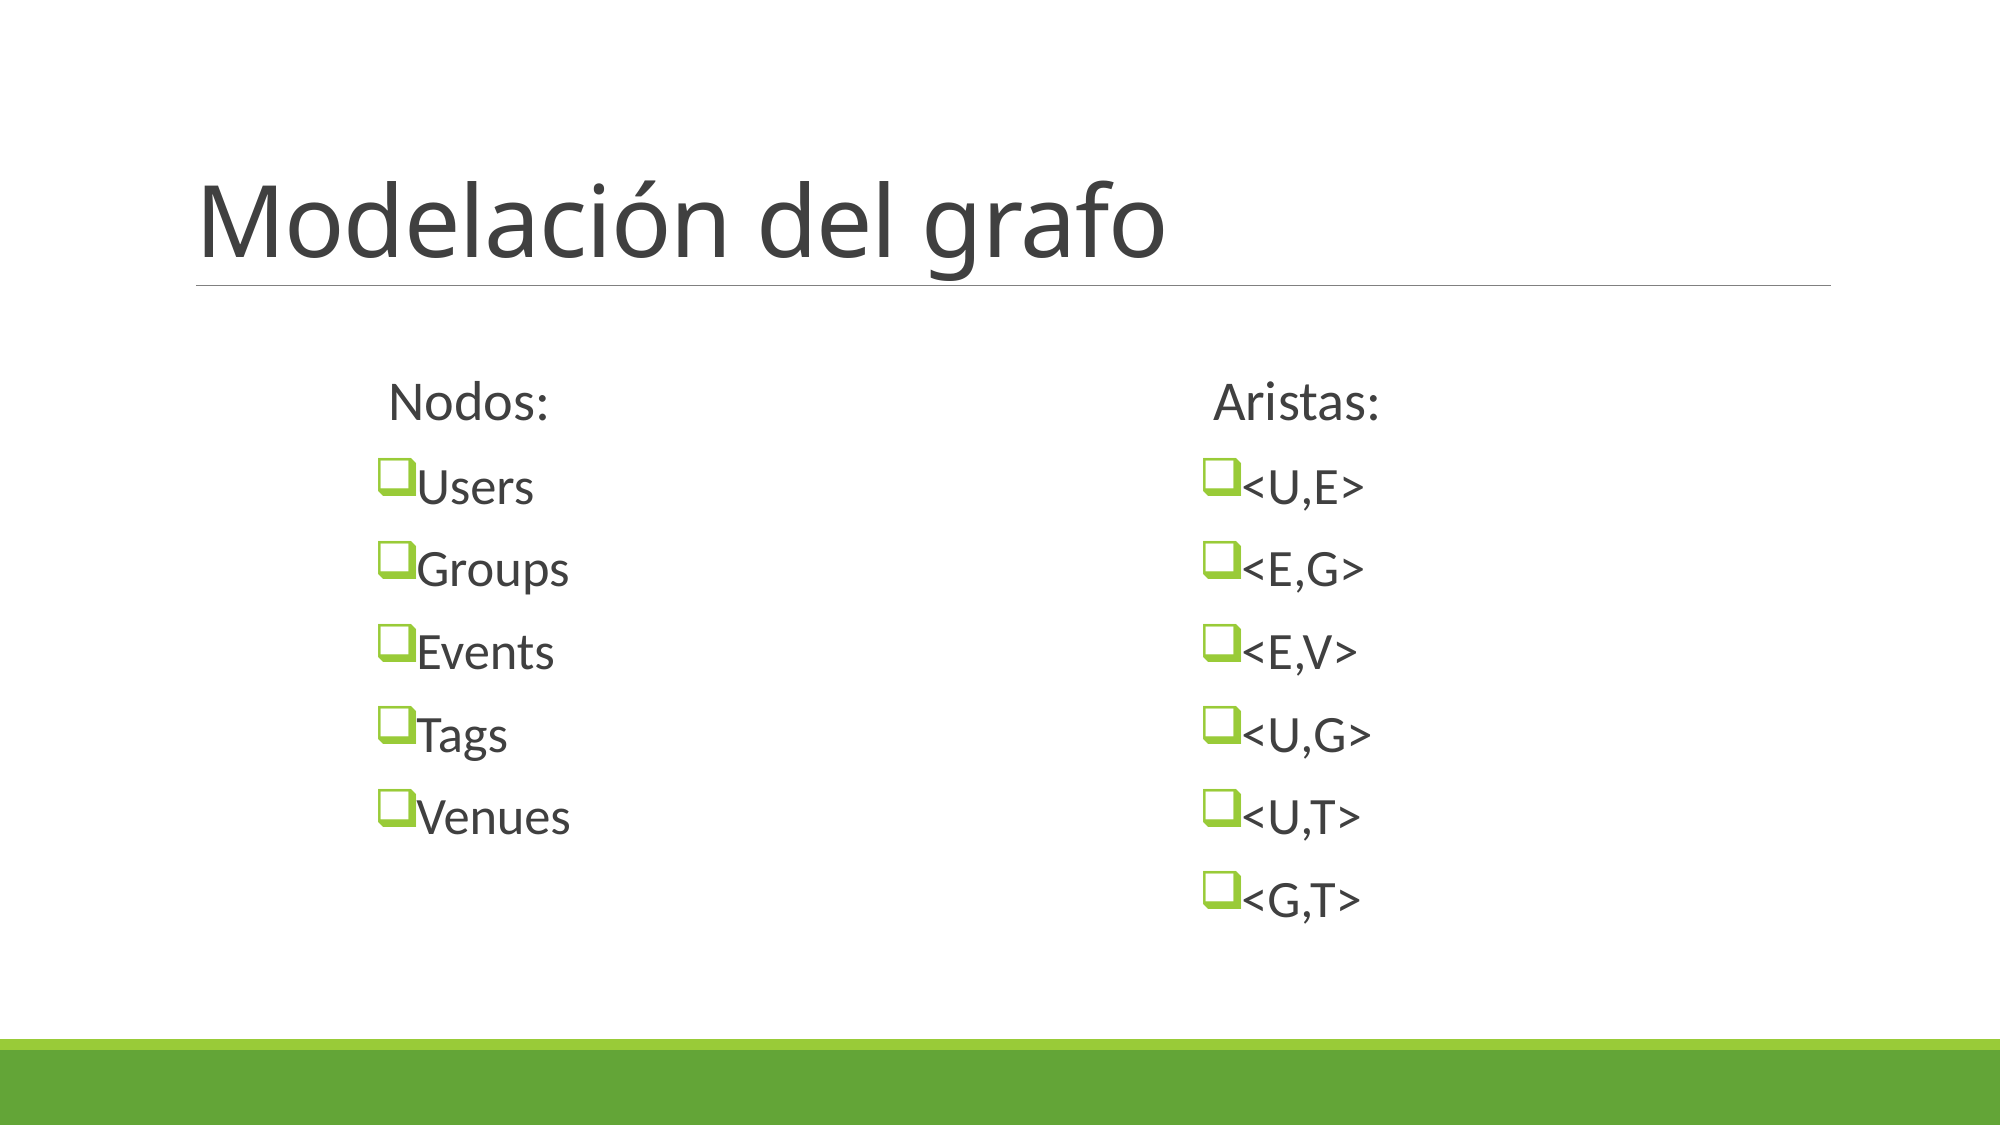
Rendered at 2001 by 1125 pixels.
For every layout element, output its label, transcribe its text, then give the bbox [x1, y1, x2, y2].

title Modelación del grafo [180, 47, 1830, 285]
list Nodos: Users Groups Events Tags Venues Aristas: <U,E> <E,G> <E,V> <U,G> <U,T> <G,T> [373, 364, 2000, 1025]
